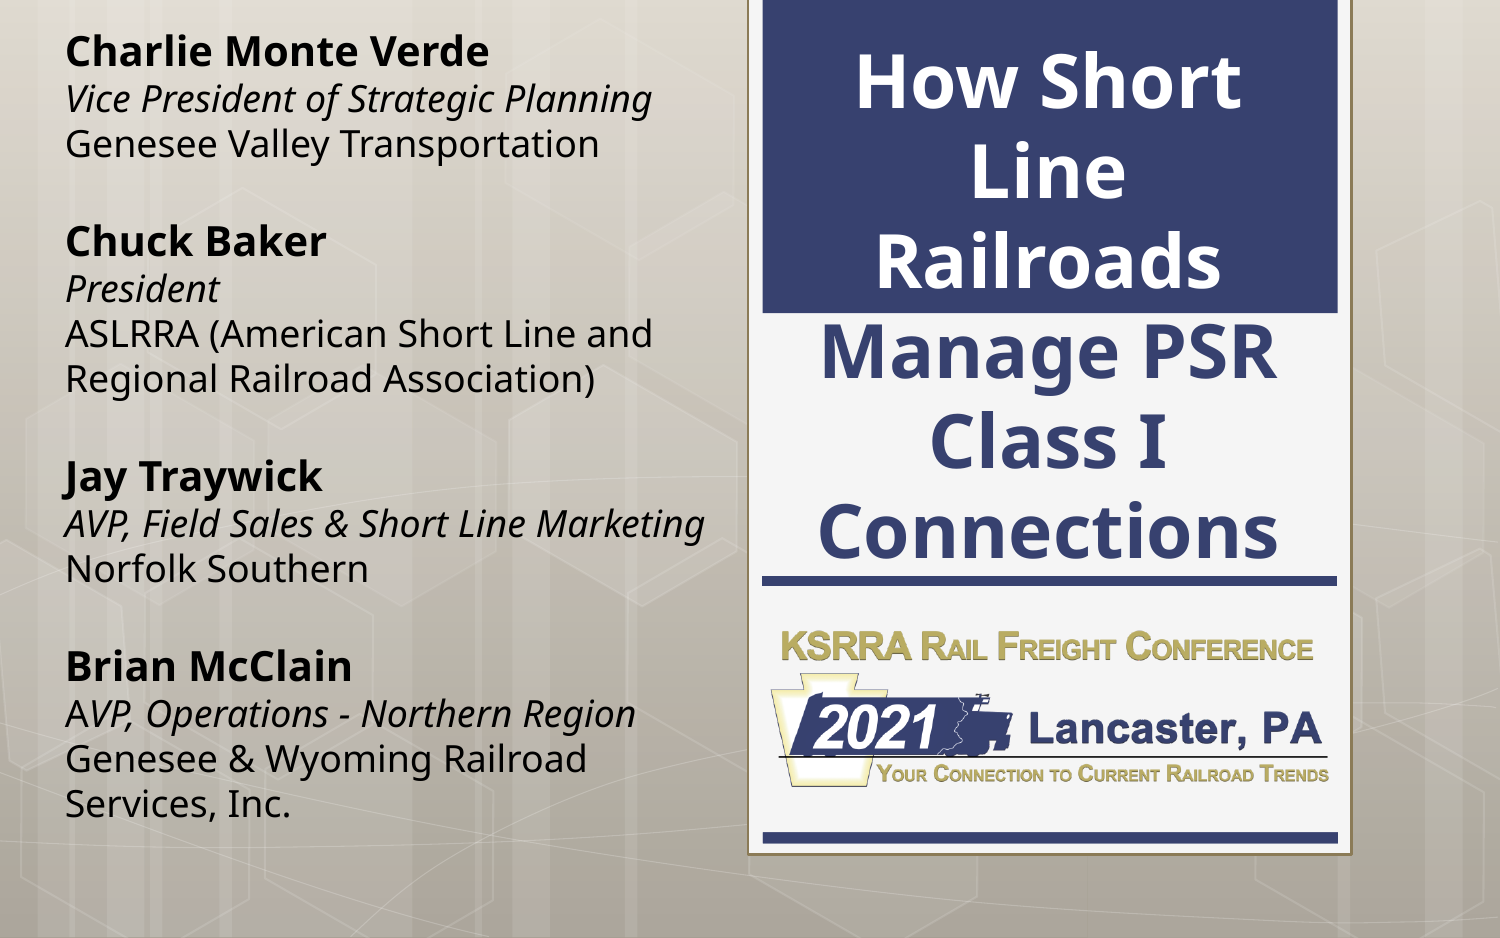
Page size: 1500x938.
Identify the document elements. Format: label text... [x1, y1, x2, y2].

title How Short Line Railroads Manage PSR Class I Connections [776, 0, 1320, 576]
picture [749, 605, 1351, 807]
text_box Charlie Monte Verde Vice President of Strategic Planning Genesee Valley Transportation Chuck Baker President ASLRRA (American Short Line and Regional Railroad Association) Jay Traywick AVP, Field Sales & Short Line Marketing Norfolk Southern Brian McClain AVP, Operations - Northern Region Genesee & Wyoming Railroad Services, Inc. [49, 17, 725, 833]
